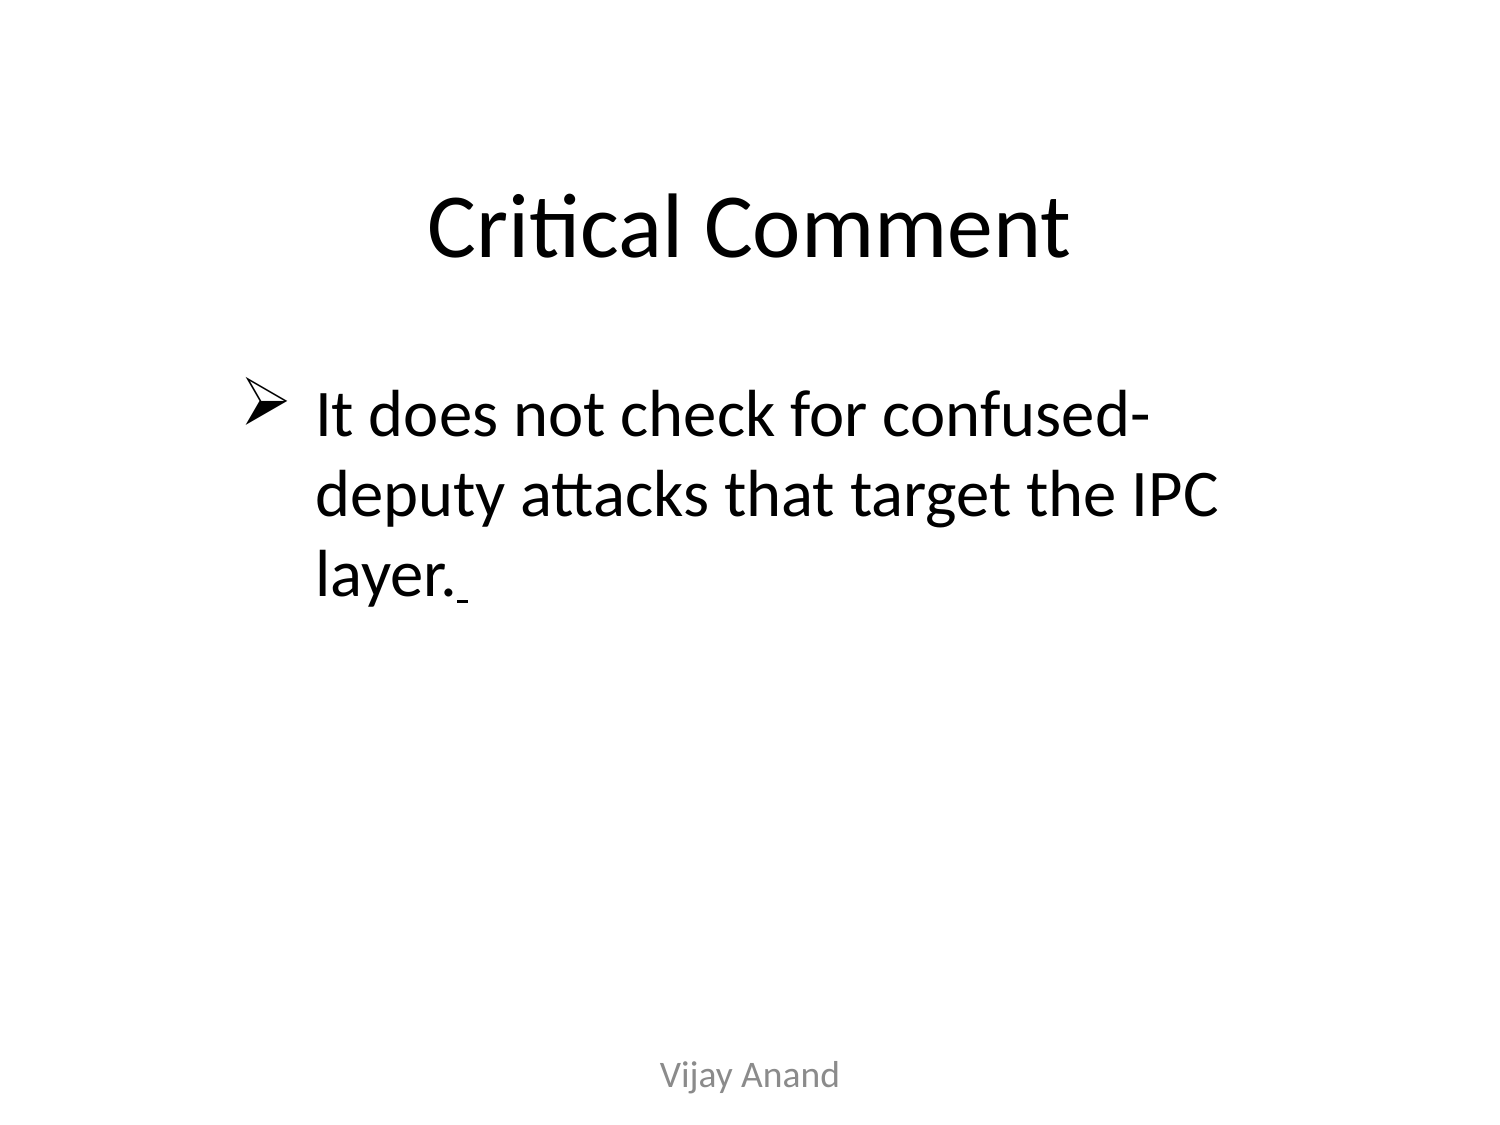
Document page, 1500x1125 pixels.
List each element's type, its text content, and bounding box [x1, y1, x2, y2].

subtitle It does not check for confused-deputy attacks that target the IPC layer. [225, 362, 1275, 925]
title Critical Comment [112, 99, 1388, 342]
footer Vijay Anand [512, 1042, 988, 1103]
